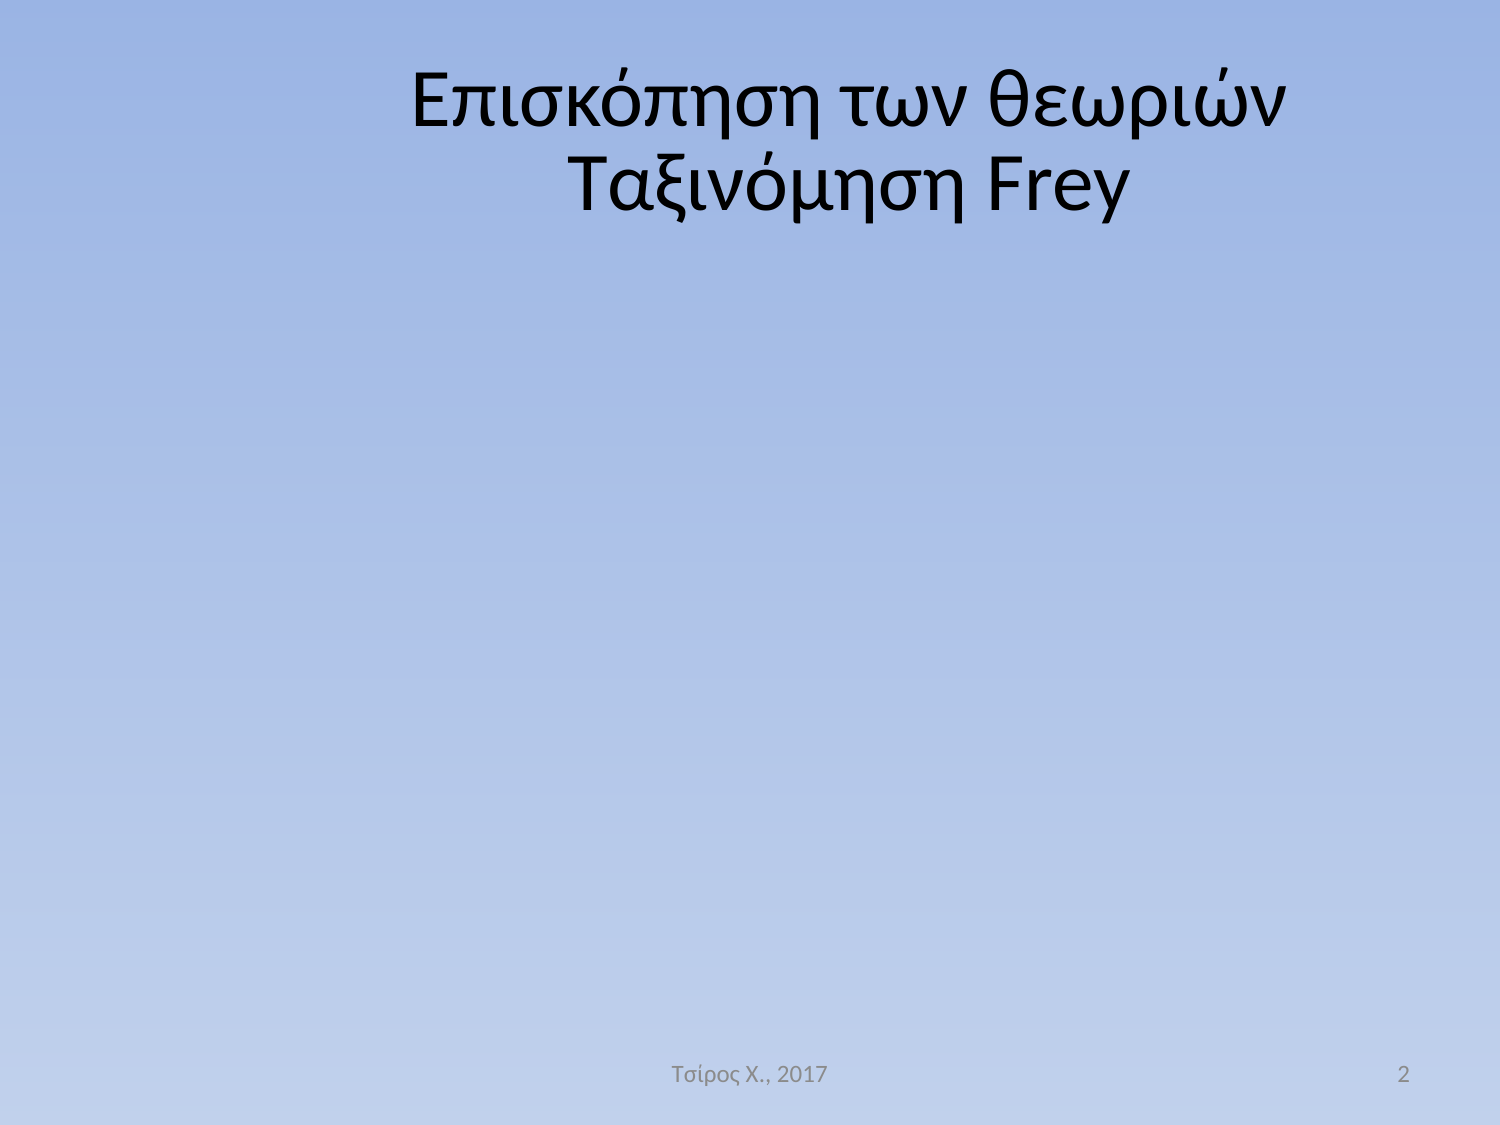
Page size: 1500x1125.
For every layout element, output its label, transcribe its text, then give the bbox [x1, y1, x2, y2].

slide_number 2 [1074, 1042, 1425, 1103]
title Επισκόπηση των θεωριών Ταξινόμηση Frey [234, 46, 1465, 340]
footer Τσίρος Χ., 2017 [512, 1042, 988, 1103]
